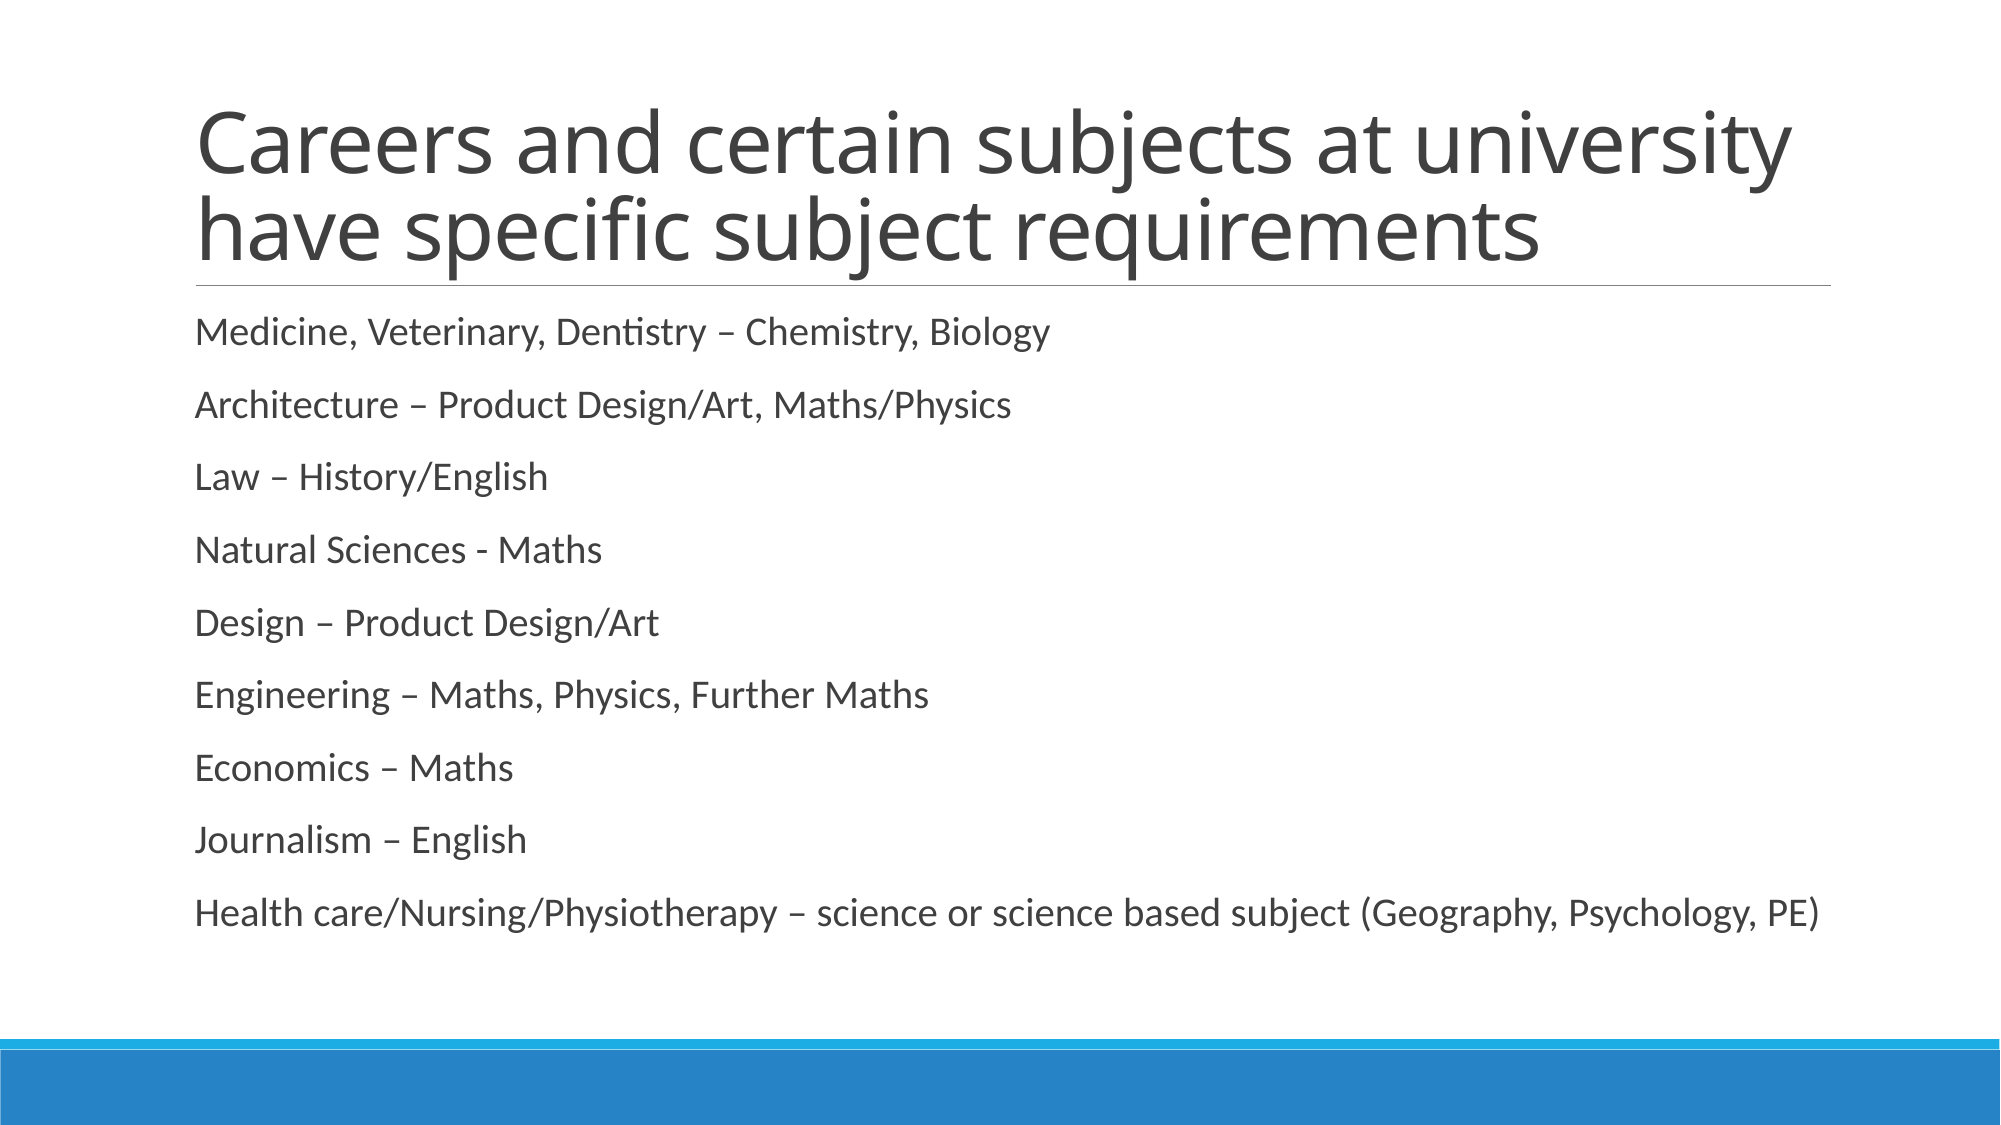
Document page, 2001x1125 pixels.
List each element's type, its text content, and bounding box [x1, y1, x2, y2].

list Medicine, Veterinary, Dentistry – Chemistry, Biology Architecture – Product Design/Art, Maths/Physics Law – History/English Natural Sciences - Maths Design – Product Design/Art Engineering – Maths, Physics, Further Maths Economics – Maths Journalism – English Health care/Nursing/Physiotherapy – science or science based subject (Geography, Psychology, PE) [180, 302, 1830, 963]
title Careers and certain subjects at university have specific subject requirements [180, 47, 1830, 285]
